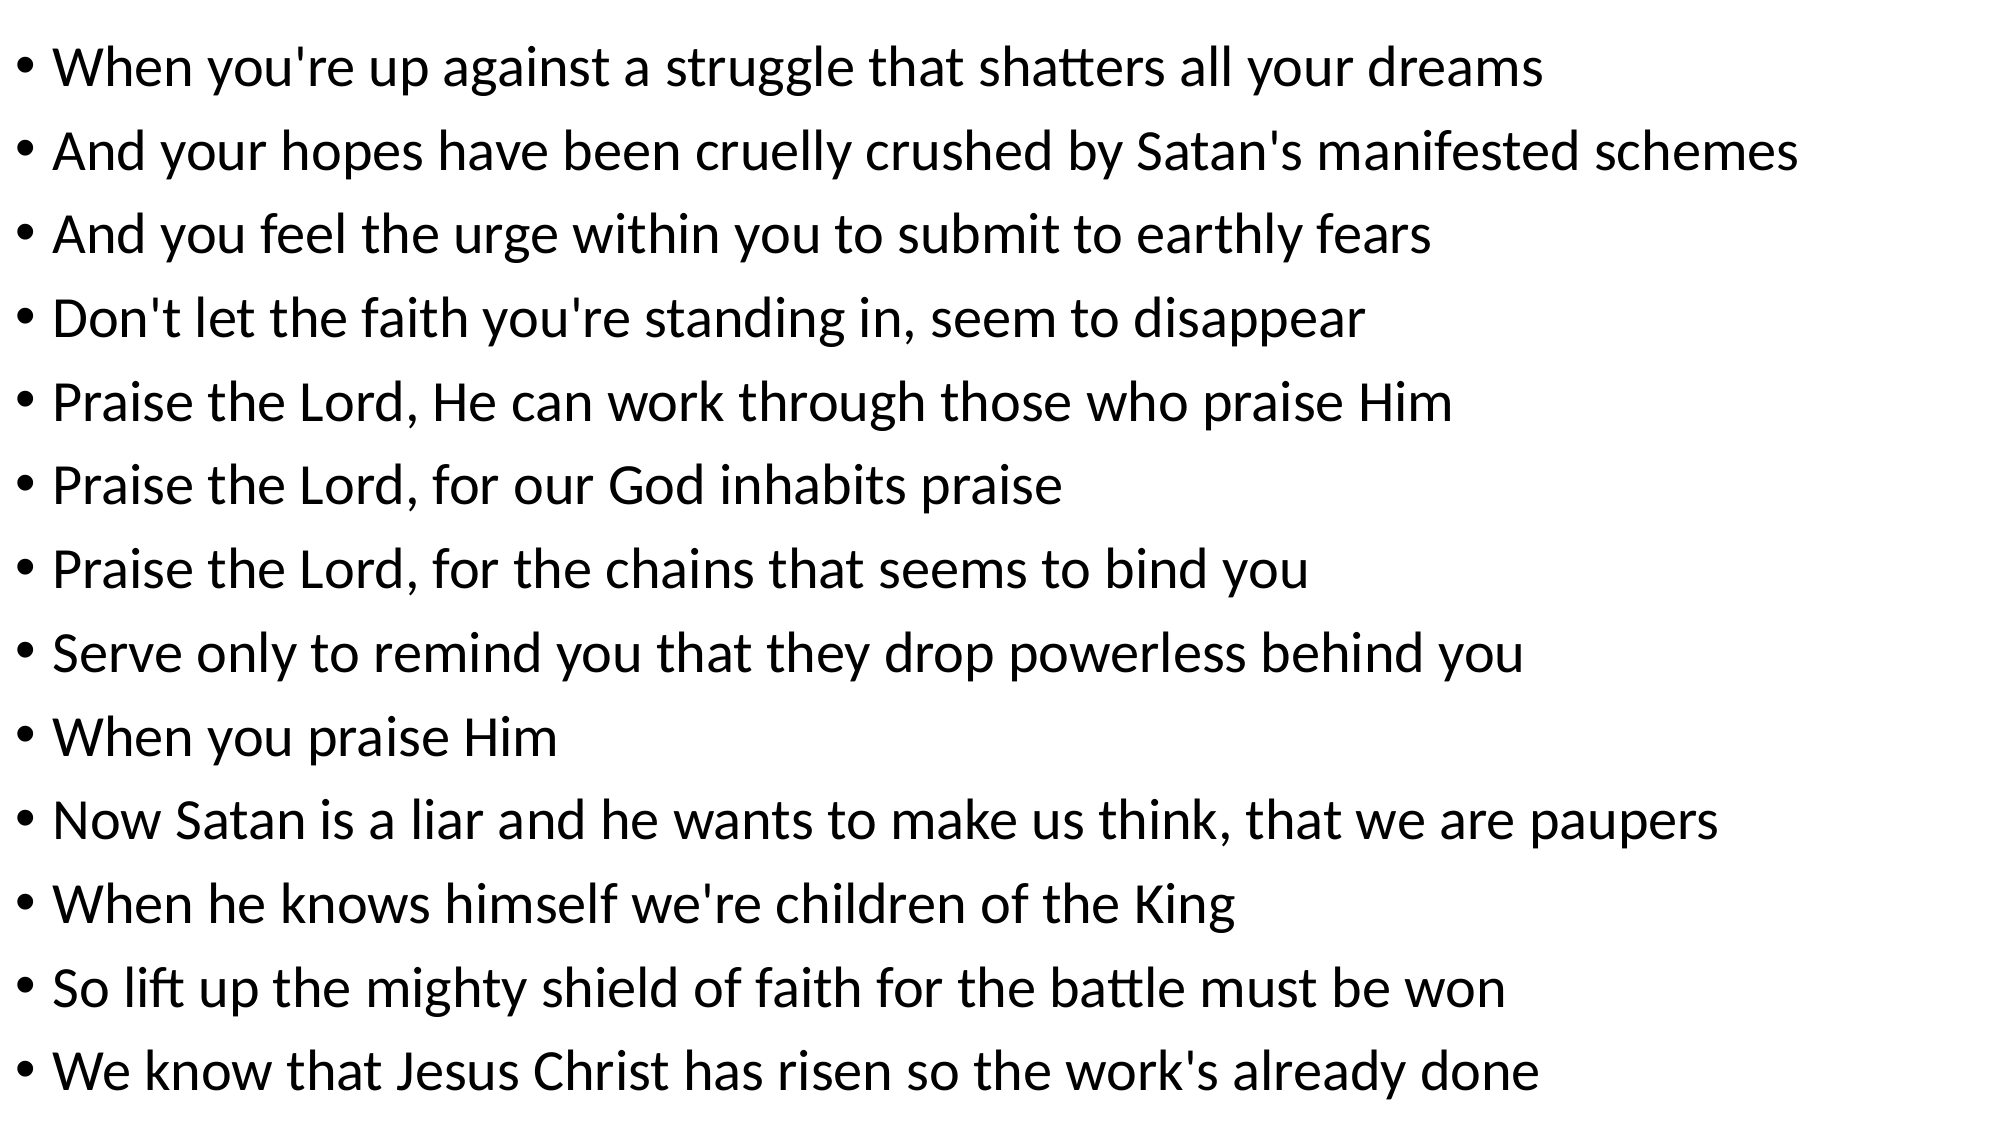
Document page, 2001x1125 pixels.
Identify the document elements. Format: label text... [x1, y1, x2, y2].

list When you're up against a struggle that shatters all your dreams And your hopes have been cruelly crushed by Satan's manifested schemes And you feel the urge within you to submit to earthly fears Don't let the faith you're standing in, seem to disappear Praise the Lord, He can work through those who praise Him Praise the Lord, for our God inhabits praise Praise the Lord, for the chains that seems to bind you Serve only to remind you that they drop powerless behind you When you praise Him Now Satan is a liar and he wants to make us think, that we are paupers When he knows himself we're children of the King So lift up the mighty shield of faith for the battle must be won We know that Jesus Christ has risen so the work's already done [0, 28, 2000, 1125]
